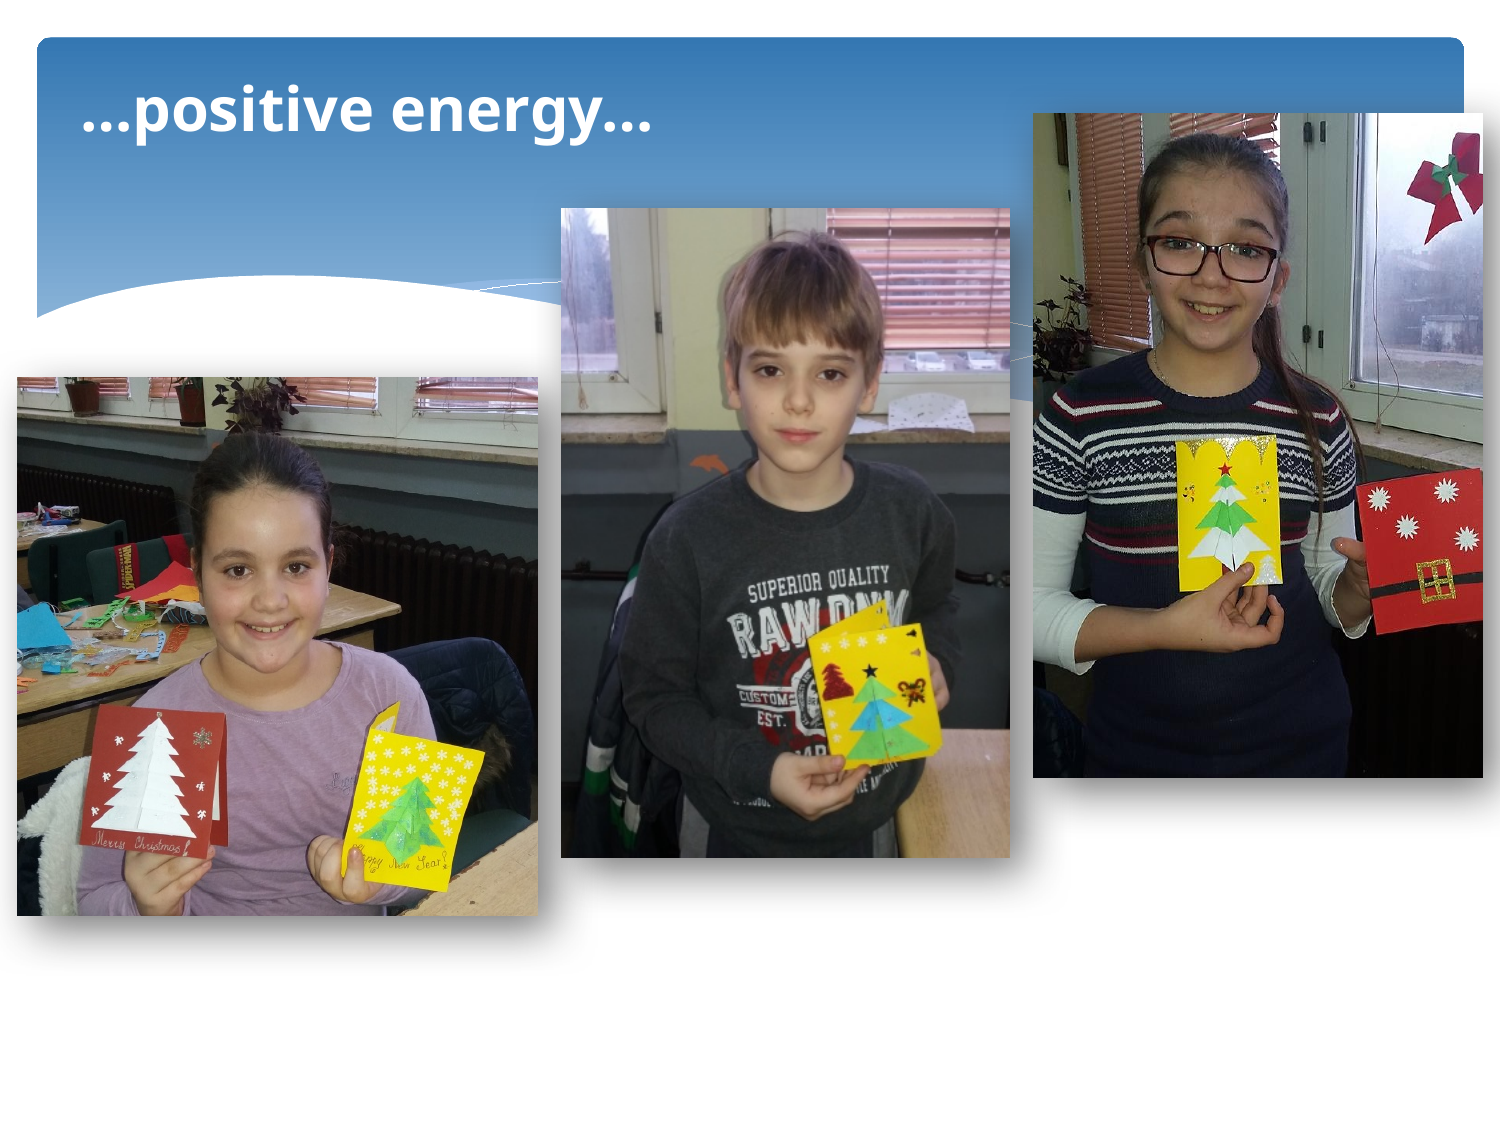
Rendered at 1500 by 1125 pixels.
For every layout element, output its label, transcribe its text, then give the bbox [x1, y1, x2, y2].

picture [17, 377, 538, 916]
picture [1033, 113, 1483, 779]
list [560, 207, 1011, 858]
title …positive energy… [41, 30, 693, 184]
